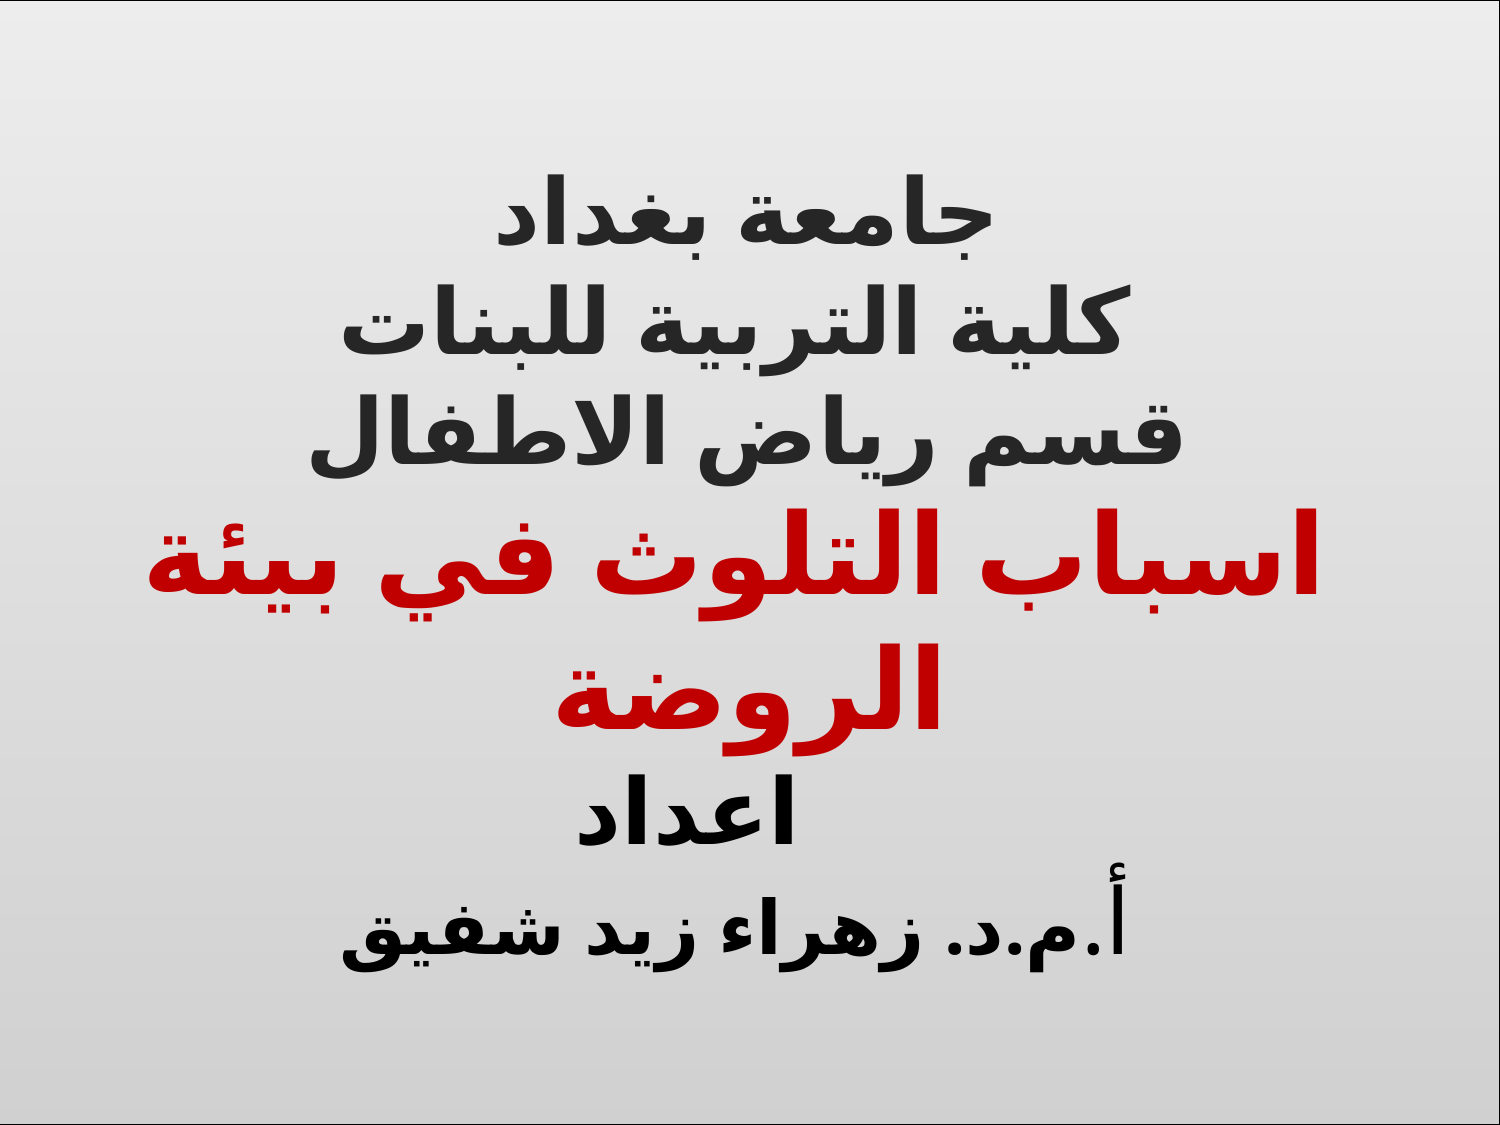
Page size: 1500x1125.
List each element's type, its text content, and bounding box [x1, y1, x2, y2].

title جامعة بغداد كلية التربية للبنات قسم رياض الاطفال اسباب التلوث في بيئة الروضة اعداد أ.م.د. زهراء زيد شفيق [0, 0, 1500, 1125]
